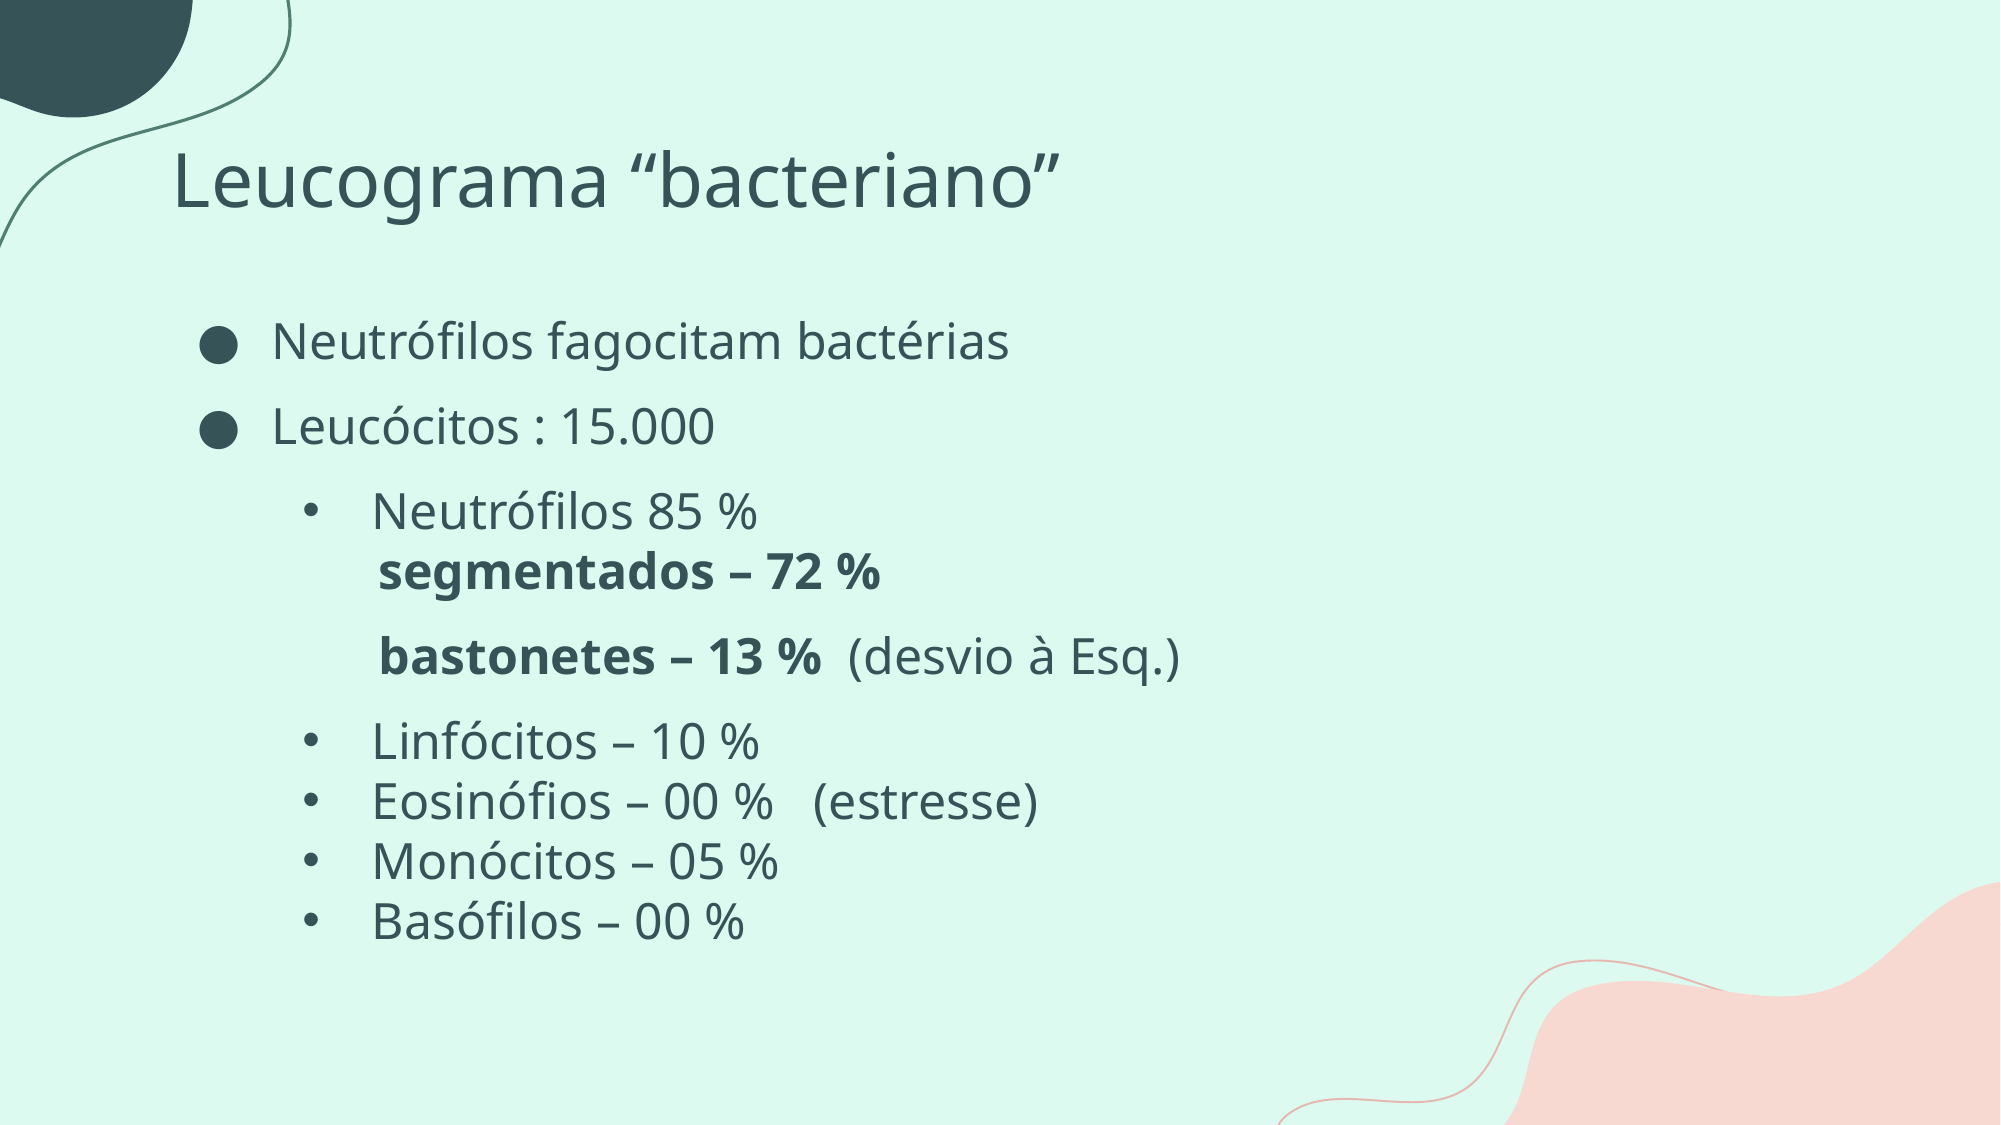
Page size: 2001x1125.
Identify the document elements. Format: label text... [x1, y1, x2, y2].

title Leucograma “bacteriano” [156, 117, 1844, 243]
list Neutrófilos fagocitam bactérias Leucócitos : 15.000 Neutrófilos 85 % segmentados – 72 % bastonetes – 13 % (desvio à Esq.) Linfócitos – 10 % Eosinófios – 00 % (estresse) Monócitos – 05 % Basófilos – 00 % [156, 294, 1844, 1008]
